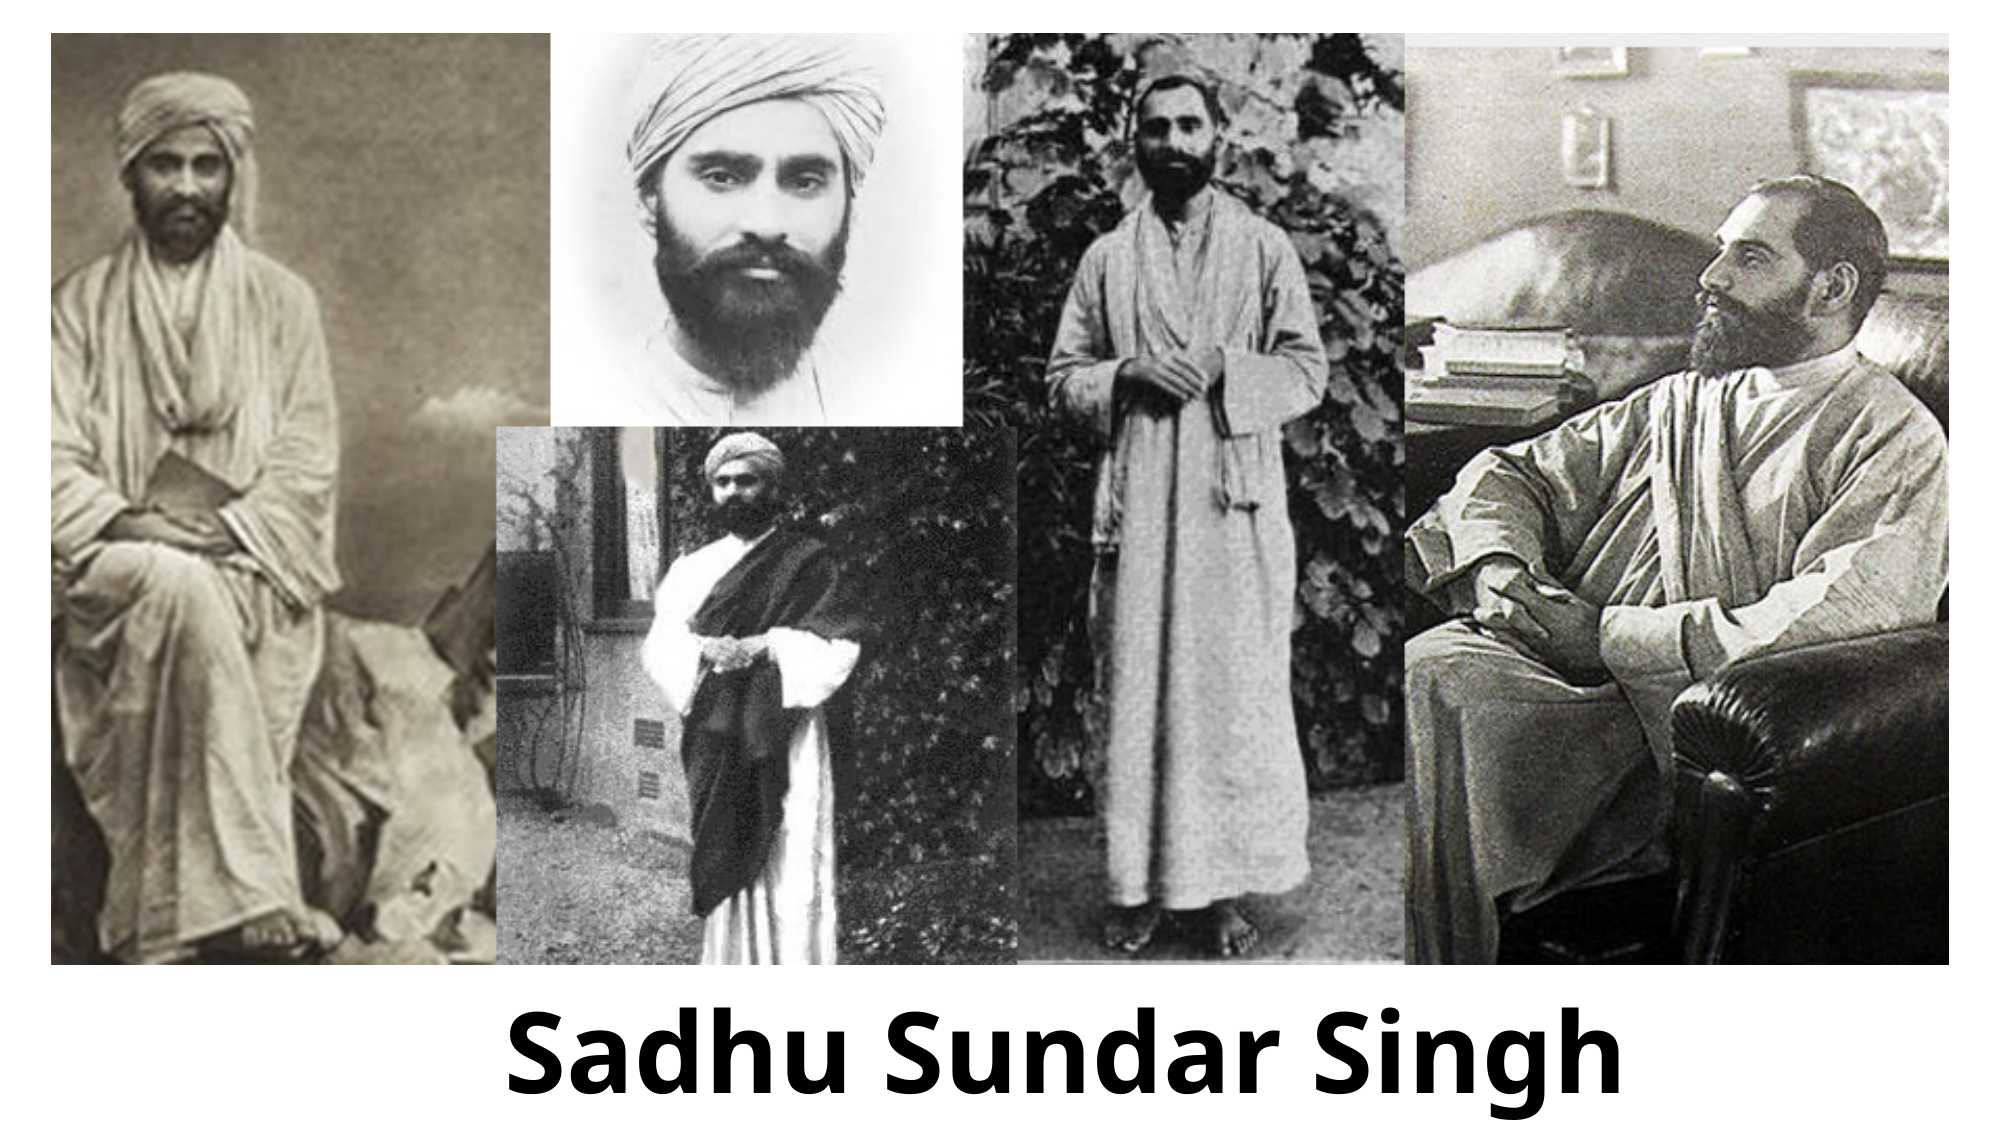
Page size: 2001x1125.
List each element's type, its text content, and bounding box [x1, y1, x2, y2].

picture [50, 33, 1949, 965]
text_box Sadhu Sundar Singh [262, 973, 1871, 1124]
